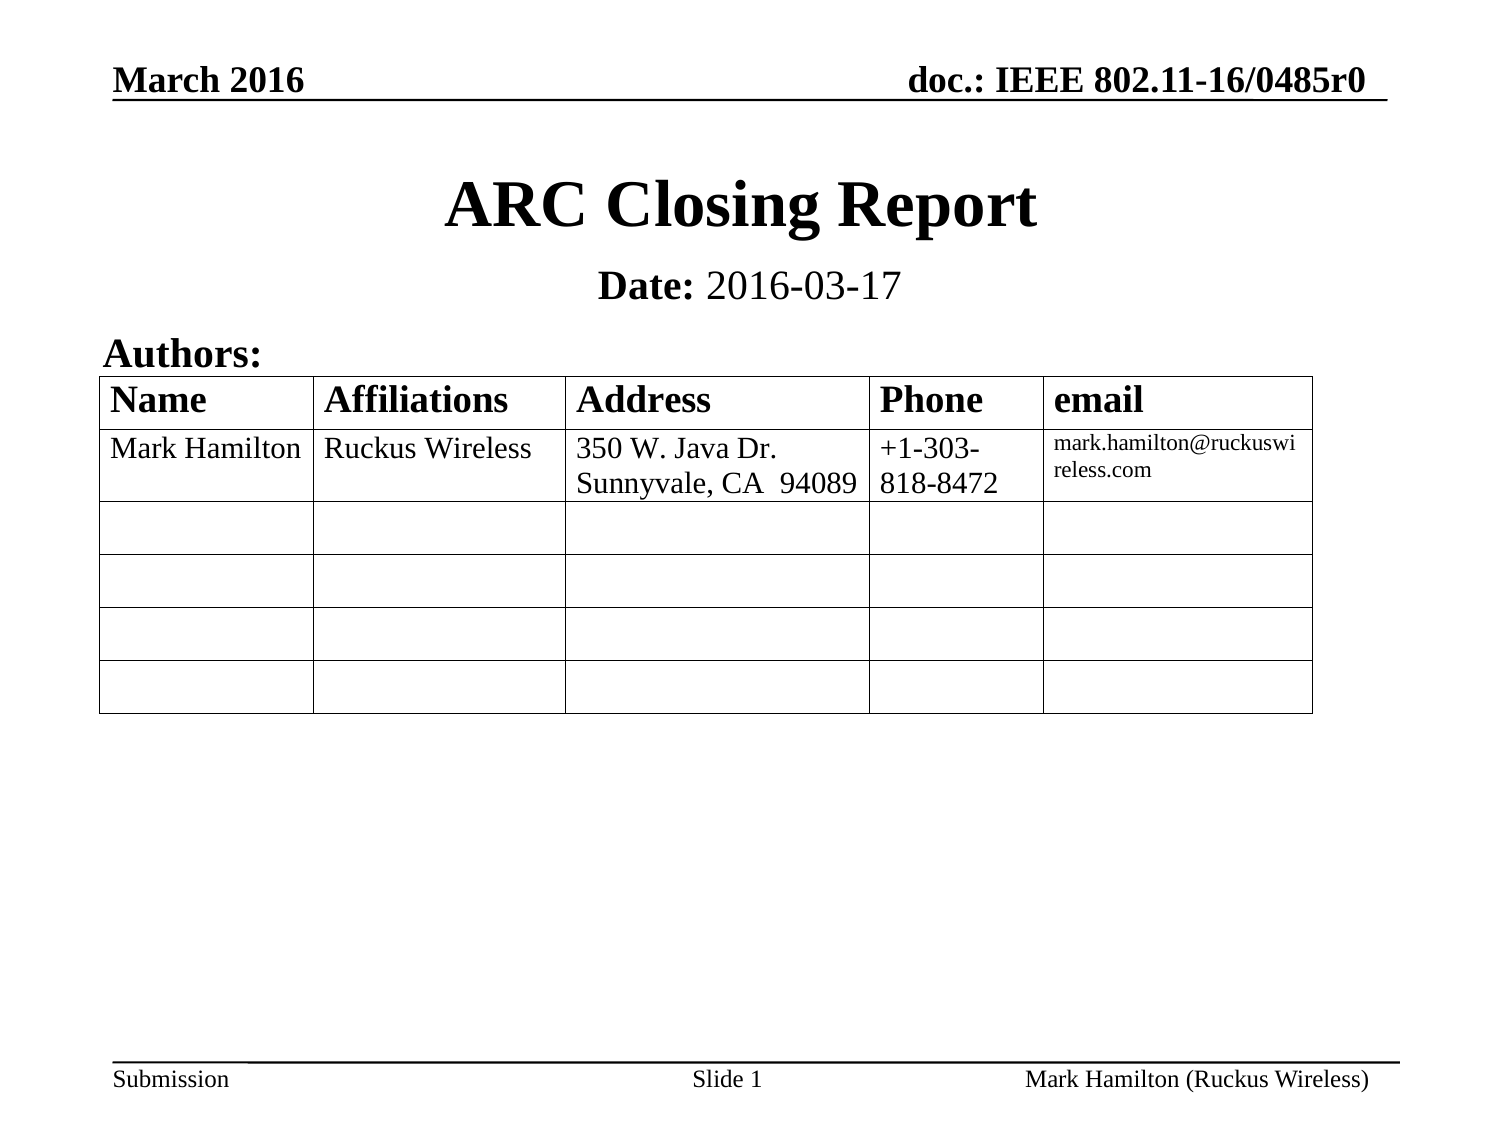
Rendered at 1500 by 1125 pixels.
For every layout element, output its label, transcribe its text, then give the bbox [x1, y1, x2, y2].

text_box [85, 375, 1343, 813]
text_box Authors: [87, 318, 325, 374]
title ARC Closing Report [112, 112, 1388, 249]
list Date: 2016-03-17 [112, 249, 1388, 313]
